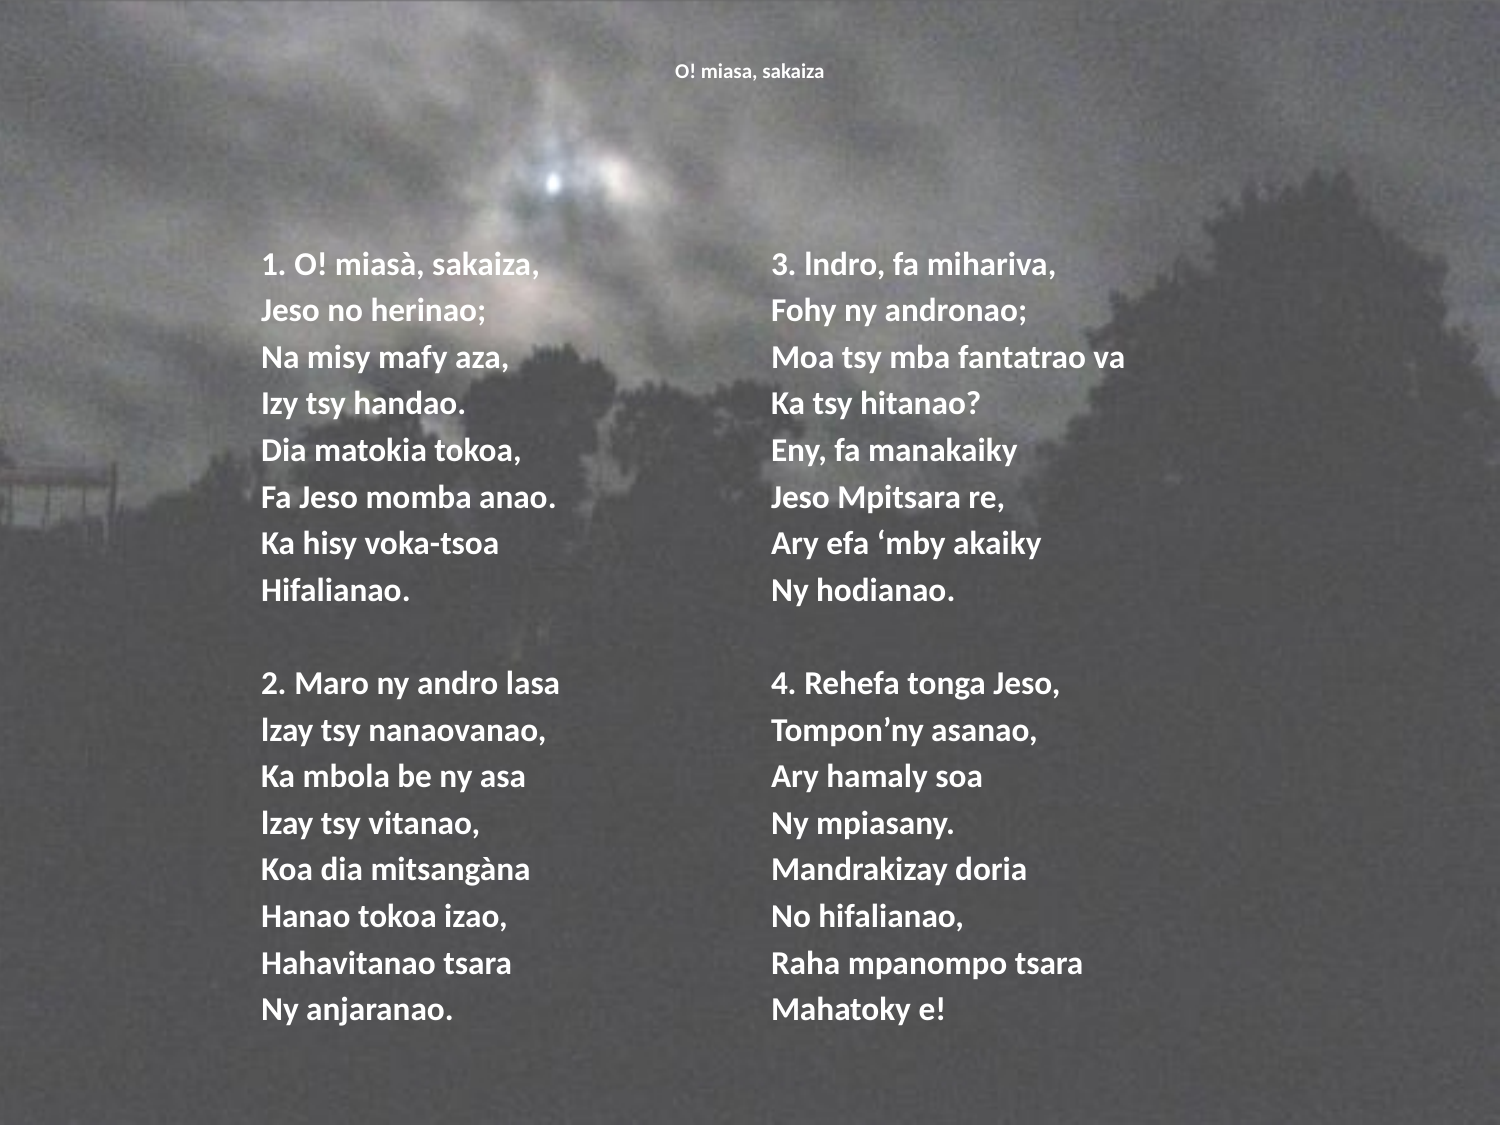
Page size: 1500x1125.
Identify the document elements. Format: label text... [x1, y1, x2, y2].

subtitle 1. O! miasà, sakaiza, Jeso no herinao; Na misy mafy aza, Izy tsy handao. Dia matokia tokoa, Fa Jeso momba anao. Ka hisy voka-tsoa Hifalianao. 2. Maro ny andro lasa lzay tsy nanaovanao, Ka mbola be ny asa lzay tsy vitanao, Koa dia mitsangàna Hanao tokoa izao, Hahavitanao tsara Ny anjaranao. 3. lndro, fa mihariva, Fohy ny andronao; Moa tsy mba fantatrao va Ka tsy hitanao? Eny, fa manakaiky Jeso Mpitsara re, Ary efa ‘mby akaiky Ny hodianao. 4. Rehefa tonga Jeso, Tompon’ny asanao, Ary hamaly soa Ny mpiasany. Mandrakizay doria No hifalianao, Raha mpanompo tsara Mahatoky e! [246, 234, 1297, 1020]
title O! miasa, sakaiza [421, 23, 1079, 118]
